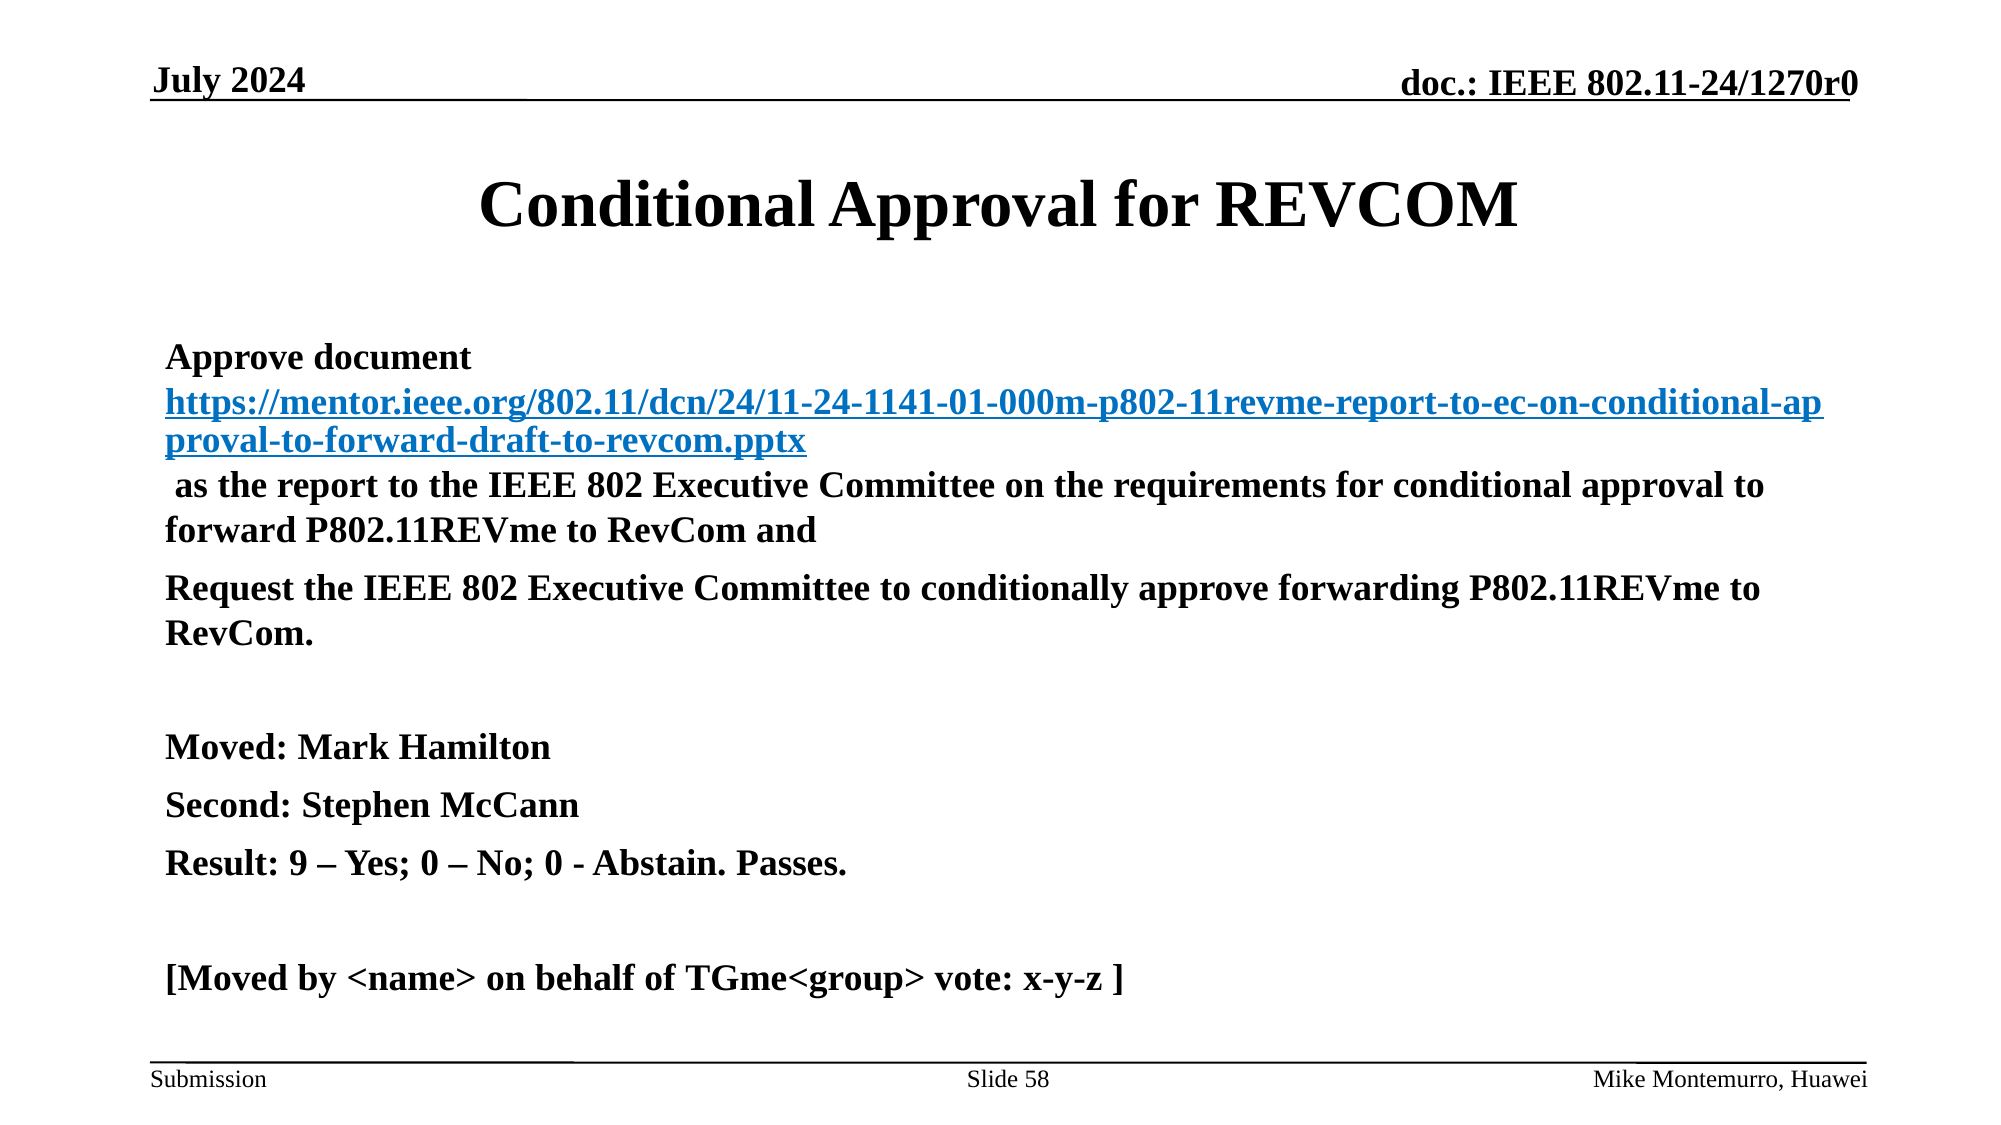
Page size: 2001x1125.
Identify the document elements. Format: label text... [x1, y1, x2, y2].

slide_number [152, 54, 312, 101]
title Conditional Approval for REVCOM [149, 112, 1850, 288]
footer Mike Montemurro, Huawei [1171, 1061, 1869, 1093]
list Approve document https://mentor.ieee.org/802.11/dcn/24/11-24-1141-01-000m-p802-11revme-report-to-ec-on-conditional-approval-to-forward-draft-to-revcom.pptx as the report to the IEEE 802 Executive Committee on the requirements for conditional approval to forward P802.11REVme to RevCom and Request the IEEE 802 Executive Committee to conditionally approve forwarding P802.11REVme to RevCom. Moved: Mark Hamilton Second: Stephen McCann Result: 9 – Yes; 0 – No; 0 - Abstain. Passes. [Moved by <name> on behalf of TGme<group> vote: x-y-z ] [149, 324, 1850, 1000]
slide_number Slide 58 [950, 1061, 1067, 1123]
